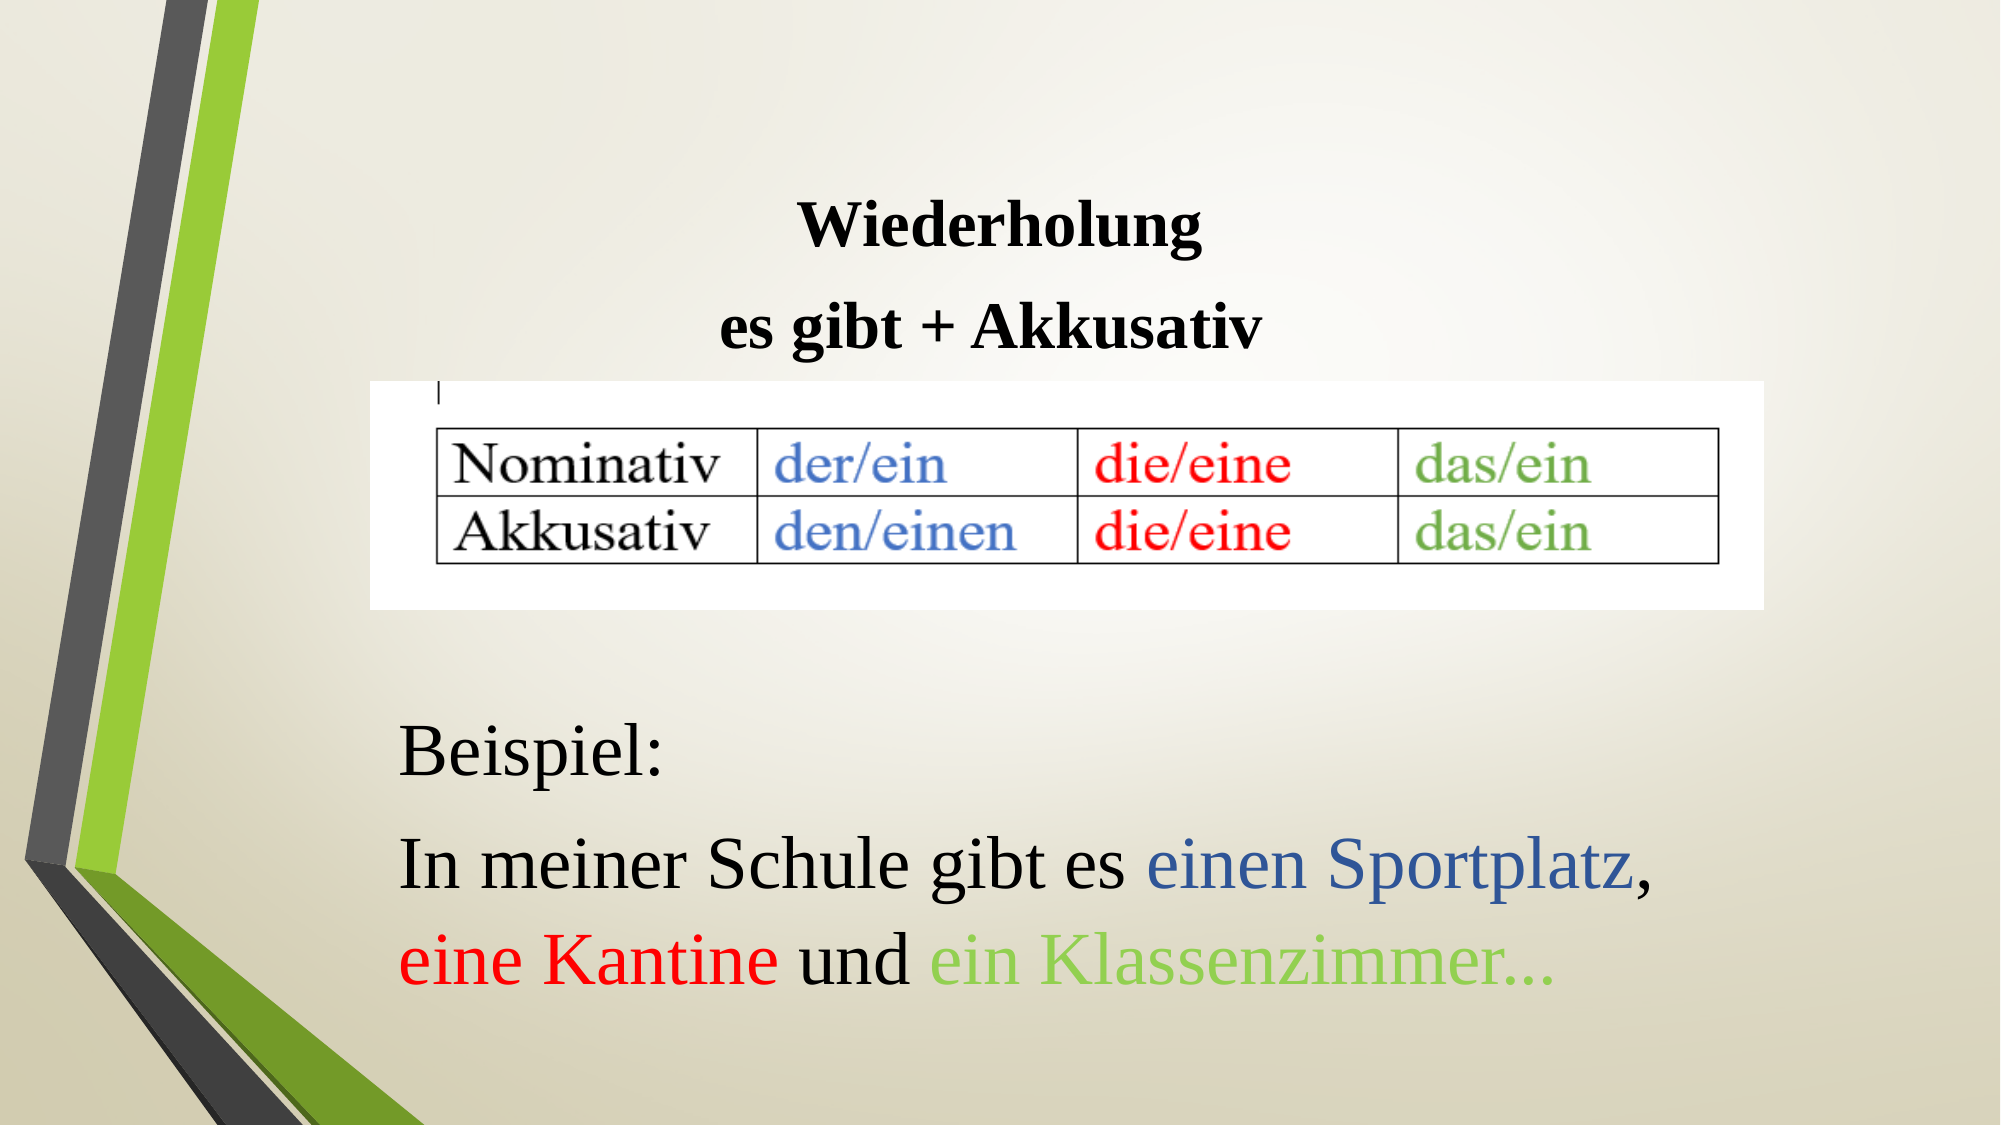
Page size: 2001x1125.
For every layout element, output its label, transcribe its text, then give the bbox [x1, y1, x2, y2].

text_box Beispiel: In meiner Schule gibt es einen Sportplatz, eine Kantine und ein Klassenzimmer... [384, 687, 1764, 1008]
text_box Wiederholung es gibt + Akkusativ [499, 166, 1501, 370]
picture [369, 380, 1764, 610]
